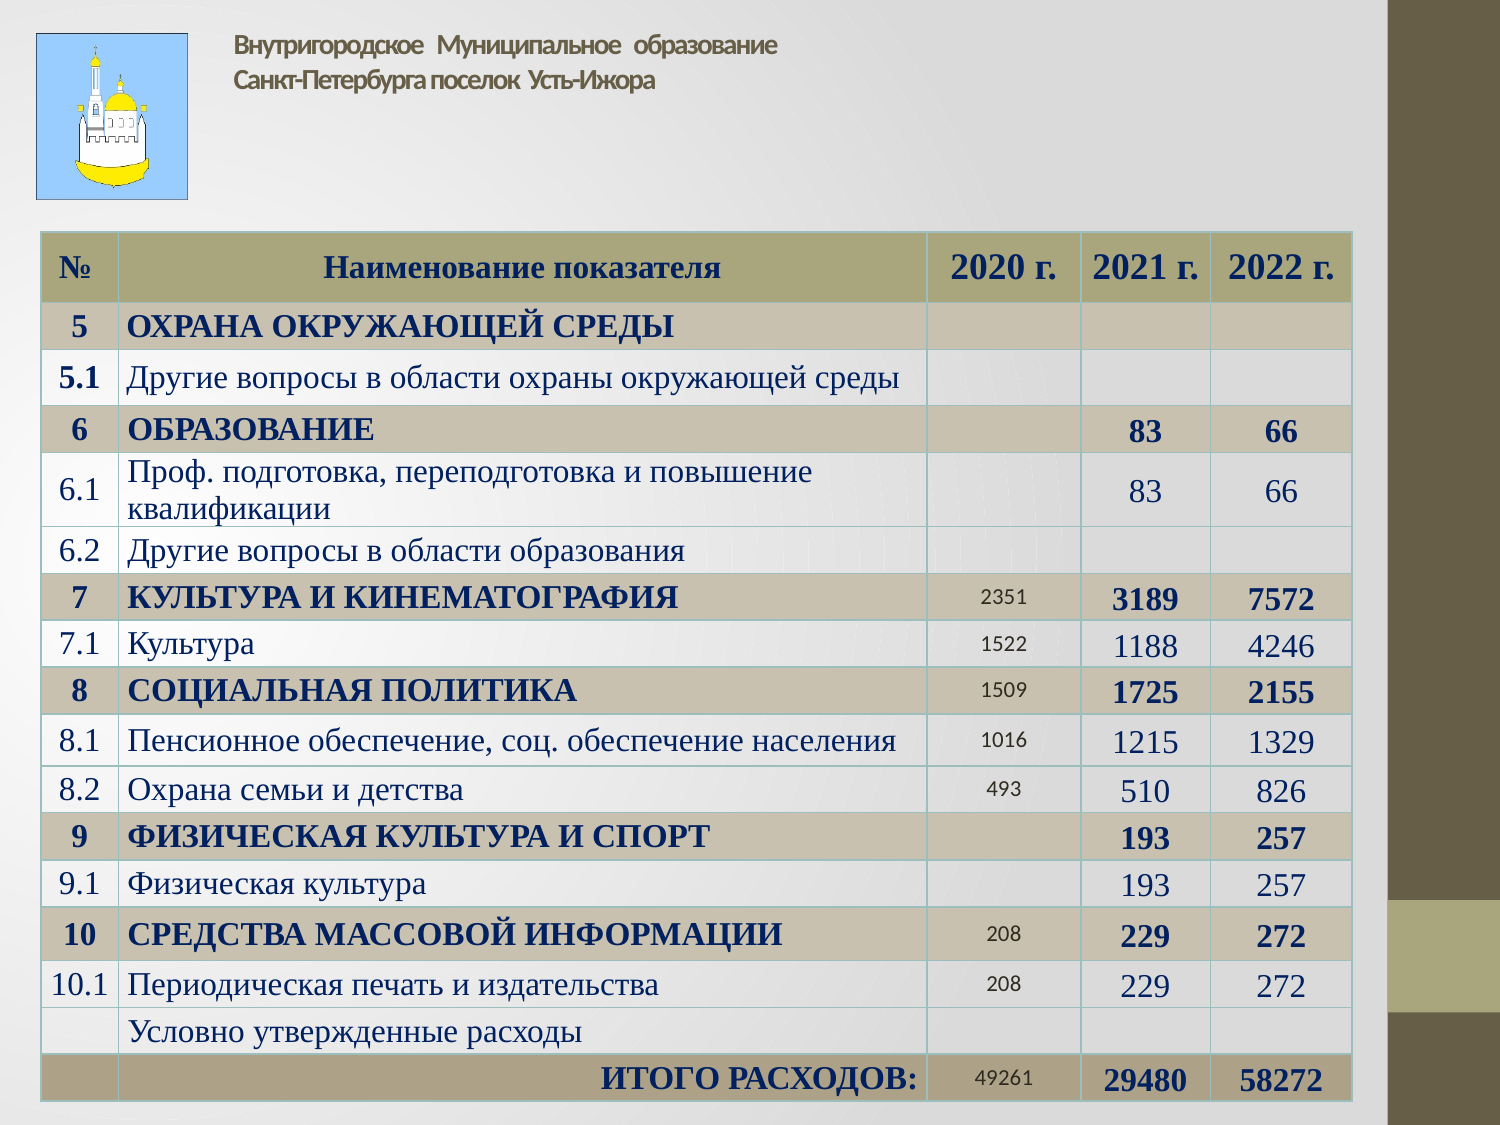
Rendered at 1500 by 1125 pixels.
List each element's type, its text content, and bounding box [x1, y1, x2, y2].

picture [36, 33, 188, 201]
table_cell 7572 [1211, 574, 1351, 619]
table_cell 10.1 [42, 961, 118, 1007]
table_cell 5.1 [42, 350, 118, 405]
table_cell 1725 [1082, 668, 1210, 713]
table_cell Пенсионное обеспечение, соц. обеспечение населения [119, 715, 926, 765]
table_cell 4246 [1211, 621, 1351, 666]
table_cell 1509 [928, 668, 1080, 713]
table_cell 272 [1211, 908, 1351, 960]
table_cell 257 [1211, 861, 1351, 906]
table_cell 66 [1211, 453, 1351, 526]
table_cell [1082, 1008, 1210, 1053]
table_cell [928, 350, 1080, 405]
table_cell 3189 [1082, 574, 1210, 619]
table_cell 83 [1082, 406, 1210, 452]
table_cell [42, 1055, 118, 1100]
table_cell [1082, 527, 1210, 573]
table_cell 83 [1082, 453, 1210, 526]
table_cell 66 [1211, 406, 1351, 452]
table_cell 7.1 [42, 621, 118, 666]
table_cell 208 [928, 908, 1080, 960]
table_cell [928, 453, 1080, 526]
table_cell 6 [42, 406, 118, 452]
table_cell 1329 [1211, 715, 1351, 765]
table_cell 6.1 [42, 453, 118, 526]
table_cell Условно утвержденные расходы [119, 1008, 926, 1053]
table_cell Физическая культура [119, 861, 926, 906]
table_cell 1215 [1082, 715, 1210, 765]
table_cell 272 [1211, 961, 1351, 1007]
table_cell [42, 1008, 118, 1053]
table_header 2022 г. [1211, 233, 1351, 302]
table_cell ИТОГО РАСХОДОВ: [119, 1055, 926, 1100]
table_header 2021 г. [1082, 233, 1210, 302]
table_cell СОЦИАЛЬНАЯ ПОЛИТИКА [119, 668, 926, 713]
table_cell Культура [119, 621, 926, 666]
table_cell 8 [42, 668, 118, 713]
table_cell 193 [1082, 813, 1210, 859]
table_cell 49261 [928, 1055, 1080, 1100]
table_cell 1188 [1082, 621, 1210, 666]
table_cell 2351 [928, 574, 1080, 619]
table_cell [1082, 303, 1210, 349]
table_cell 510 [1082, 767, 1210, 812]
table_cell [1211, 303, 1351, 349]
table_cell 826 [1211, 767, 1351, 812]
text_box [75, 19, 1400, 327]
table_cell 8.1 [42, 715, 118, 765]
table_cell 208 [928, 961, 1080, 1007]
table_header № [42, 233, 118, 302]
table_cell 193 [1082, 861, 1210, 906]
table_cell ФИЗИЧЕСКАЯ КУЛЬТУРА И СПОРТ [119, 813, 926, 859]
table_cell [1211, 527, 1351, 573]
table_cell ОХРАНА ОКРУЖАЮЩЕЙ СРЕДЫ [119, 303, 926, 349]
table_cell 6.2 [42, 527, 118, 573]
table_cell 7 [42, 574, 118, 619]
table_header 2020 г. [928, 233, 1080, 302]
table_cell [928, 861, 1080, 906]
table_cell ОБРАЗОВАНИЕ [119, 406, 926, 452]
table_cell 9 [42, 813, 118, 859]
table_cell Проф. подготовка, переподготовка и повышение квалификации [119, 453, 926, 526]
table_cell 5 [42, 303, 118, 349]
table_cell [928, 406, 1080, 452]
table_cell 2155 [1211, 668, 1351, 713]
table_cell 10 [42, 908, 118, 960]
table_cell [1082, 350, 1210, 405]
table_cell Охрана семьи и детства [119, 767, 926, 812]
table_cell 493 [928, 767, 1080, 812]
table_cell [1211, 350, 1351, 405]
table_cell СРЕДСТВА МАССОВОЙ ИНФОРМАЦИИ [119, 908, 926, 960]
table_cell 29480 [1082, 1055, 1210, 1100]
table_cell 257 [1211, 813, 1351, 859]
table_cell Другие вопросы в области образования [119, 527, 926, 573]
table_cell 1522 [928, 621, 1080, 666]
table_cell 58272 [1211, 1055, 1351, 1100]
title Внутригородское Муниципальное образование Санкт-Петербурга поселок Усть-Ижора [218, 19, 1292, 102]
table_cell [928, 813, 1080, 859]
table_cell 229 [1082, 908, 1210, 960]
table_cell 8.2 [42, 767, 118, 812]
table_cell 229 [1082, 961, 1210, 1007]
table_cell [1211, 1008, 1351, 1053]
table_cell 9.1 [42, 861, 118, 906]
table_cell [928, 1008, 1080, 1053]
text_box [0, 0, 1371, 232]
table_cell КУЛЬТУРА И КИНЕМАТОГРАФИЯ [119, 574, 926, 619]
table_cell Другие вопросы в области охраны окружающей среды [119, 350, 926, 405]
table_cell 1016 [928, 715, 1080, 765]
table_cell [928, 527, 1080, 573]
table_cell [928, 303, 1080, 349]
table_header Наименование показателя [119, 233, 926, 302]
table_cell Периодическая печать и издательства [119, 961, 926, 1007]
